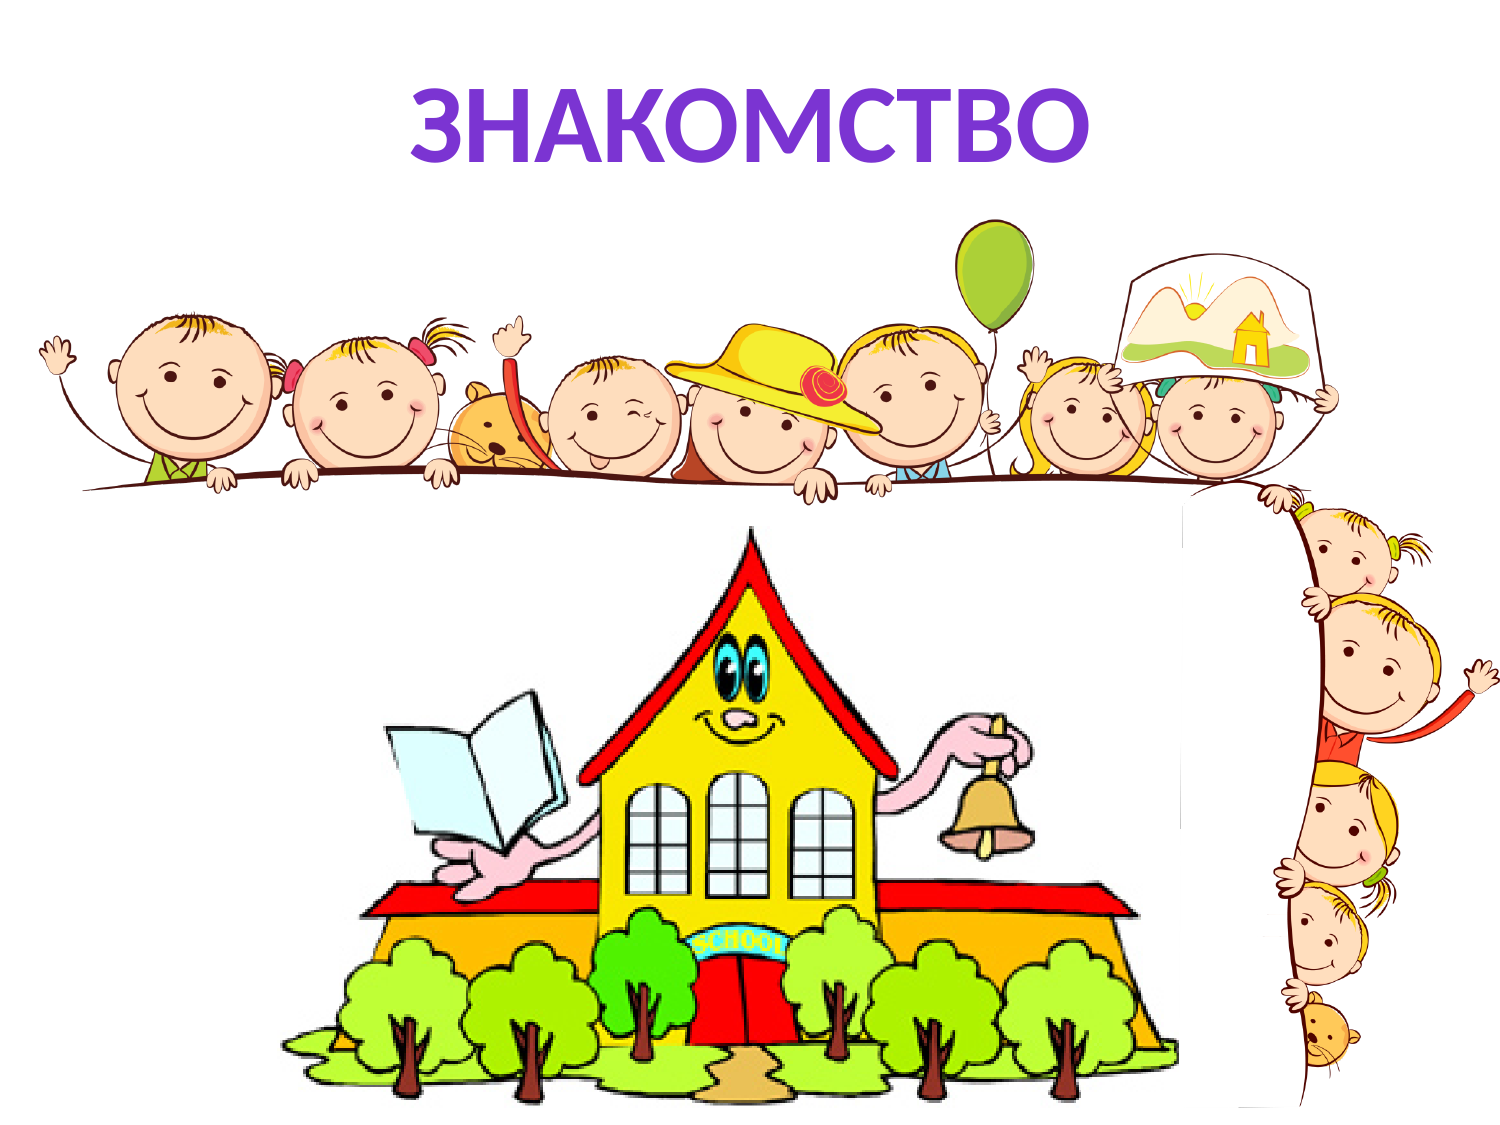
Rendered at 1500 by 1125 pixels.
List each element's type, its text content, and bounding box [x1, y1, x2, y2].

picture [38, 214, 1500, 1108]
text_box знакомство [394, 42, 1108, 193]
